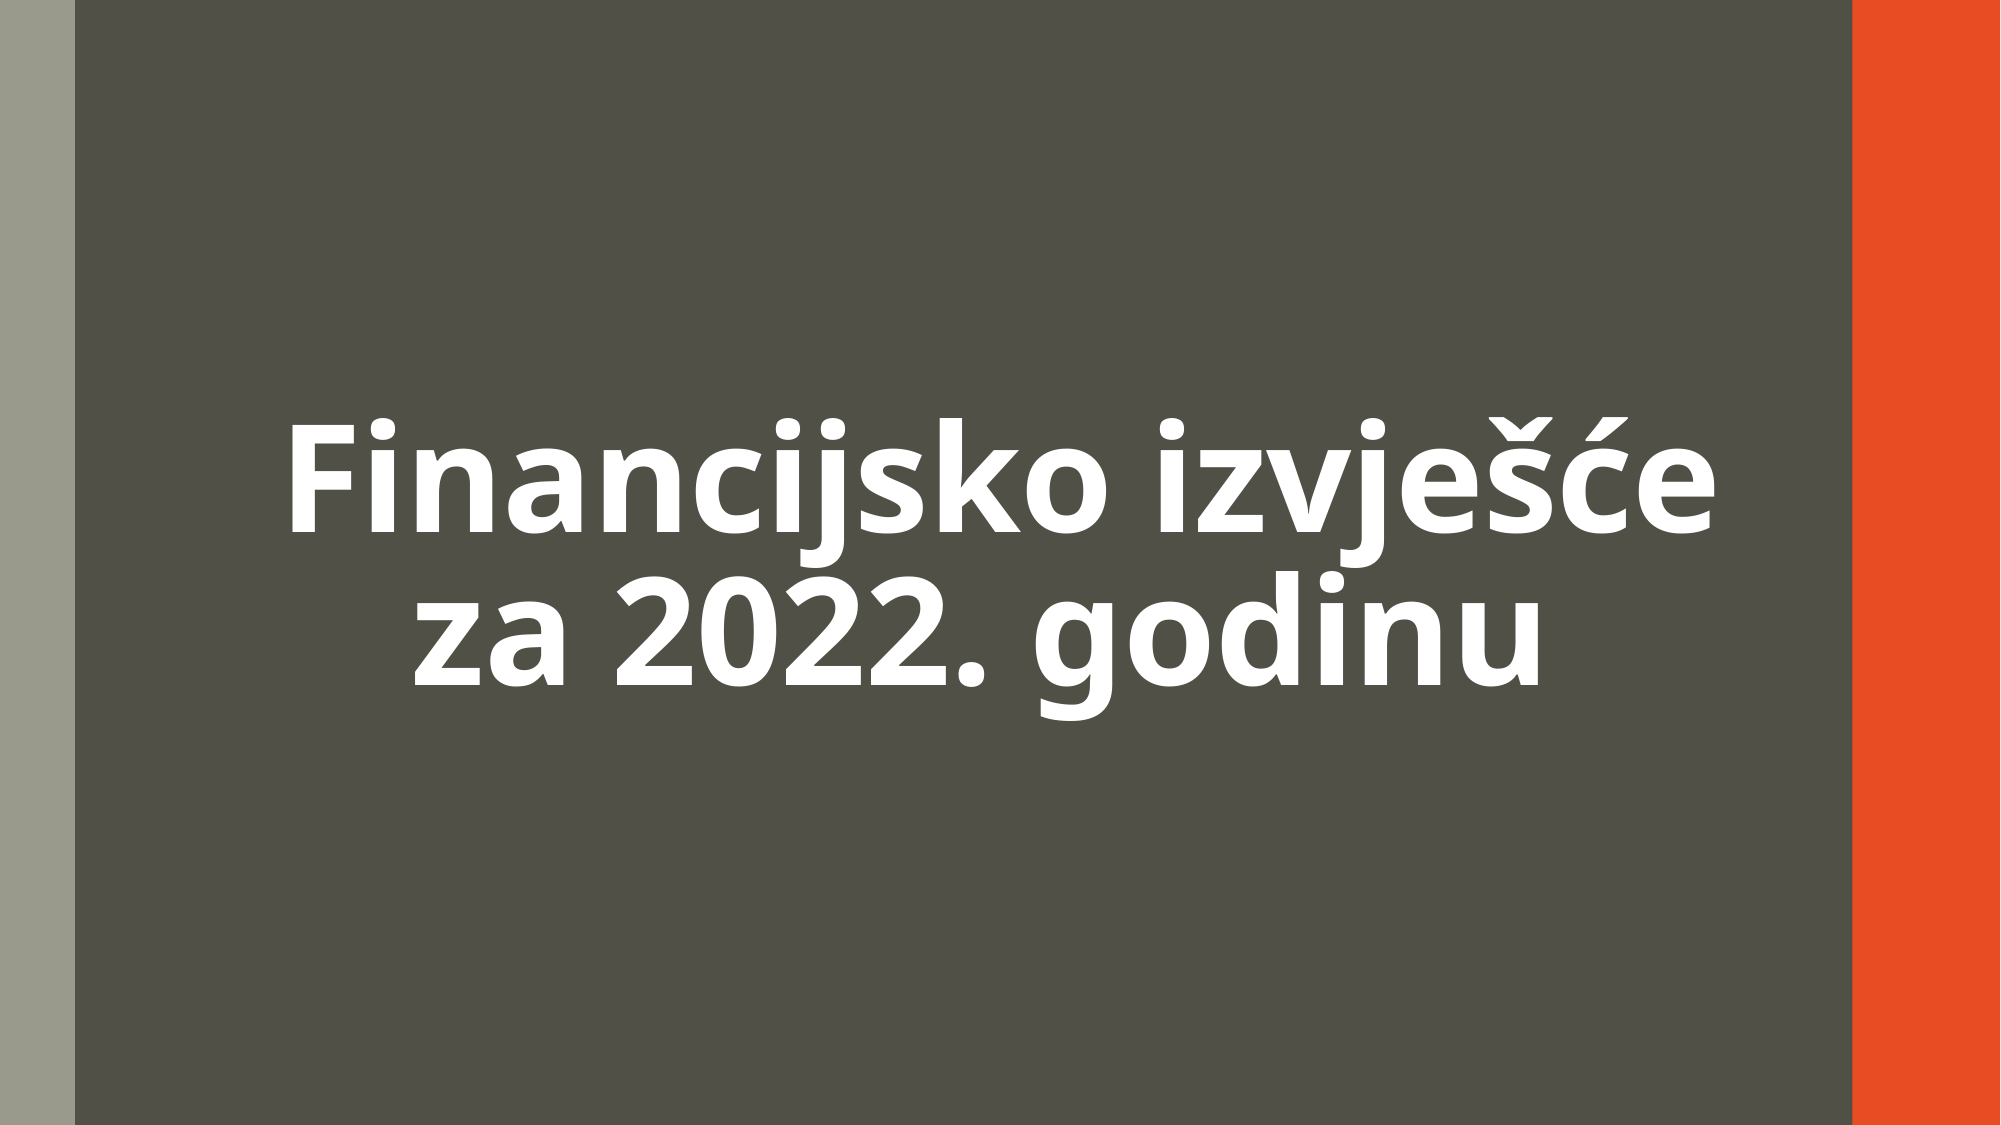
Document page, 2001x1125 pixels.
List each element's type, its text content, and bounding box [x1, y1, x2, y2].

text_box Financijsko izvješće za 2022. godinu [249, 400, 1750, 724]
